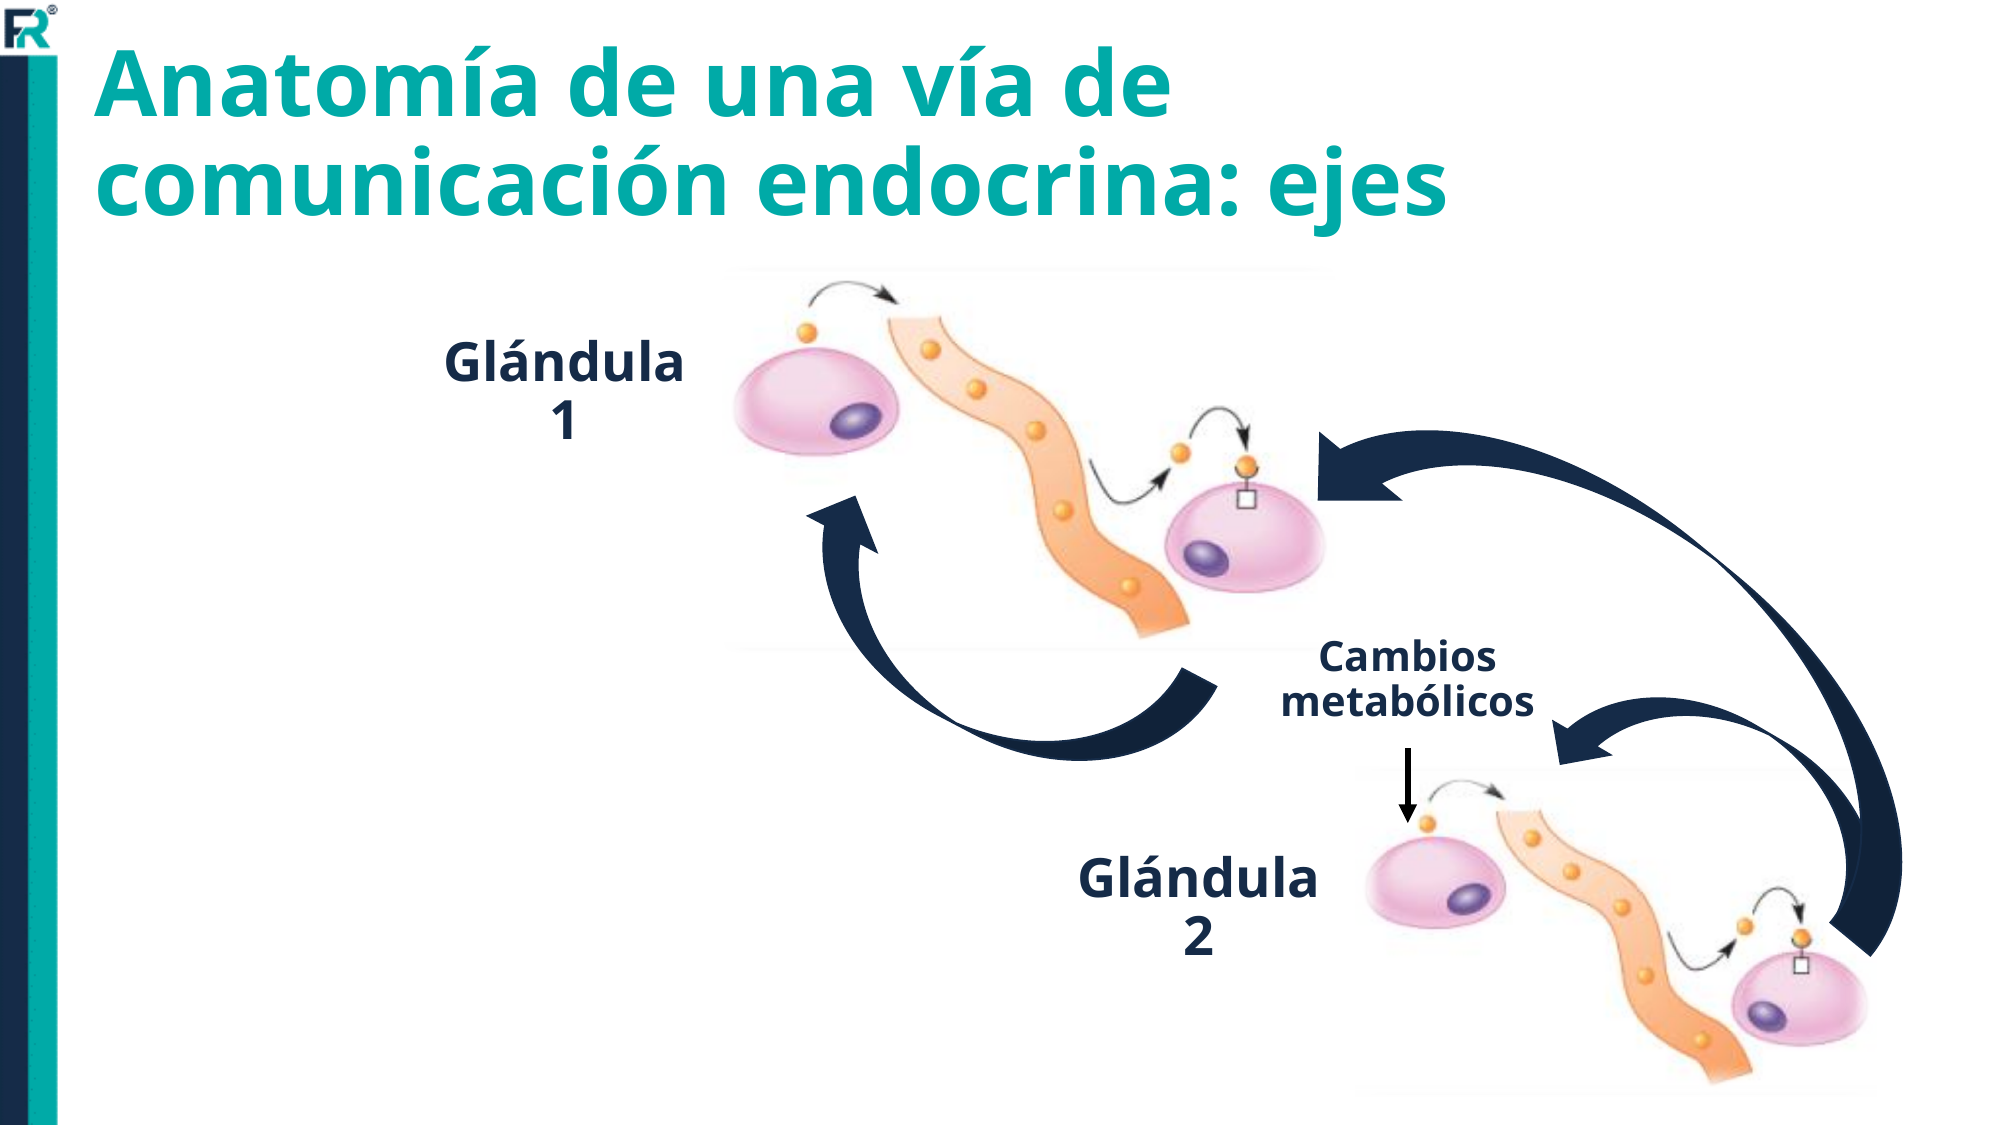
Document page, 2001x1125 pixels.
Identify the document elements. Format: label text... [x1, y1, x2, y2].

picture [0, 0, 2001, 1125]
title Anatomía de una vía de comunicación endocrina: ejes [79, 27, 1979, 245]
text_box Cambios metabólicos [1256, 613, 1559, 749]
text_box [862, 654, 1218, 761]
text_box [1336, 430, 1903, 947]
text_box Glándula 2 [1041, 841, 1355, 977]
text_box [1552, 697, 1819, 766]
text_box Glándula 1 [407, 325, 722, 461]
